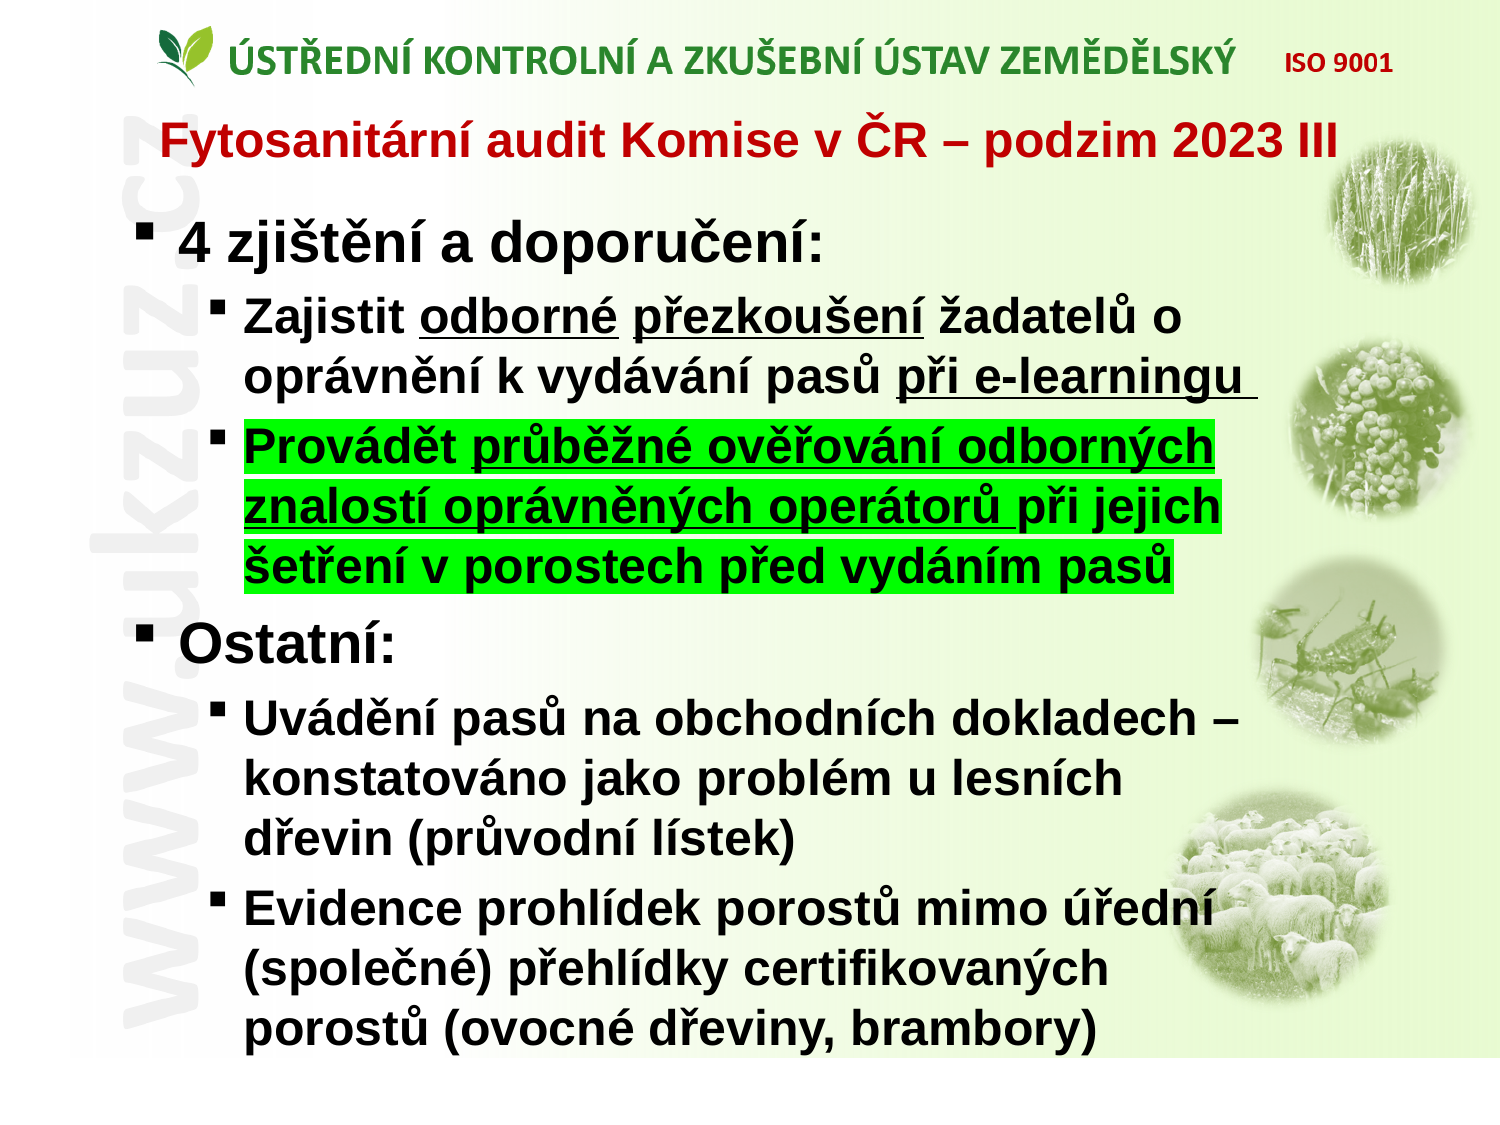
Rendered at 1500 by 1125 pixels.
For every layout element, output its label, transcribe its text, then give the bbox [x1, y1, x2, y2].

text_box 4 zjištění a doporučení: Zajistit odborné přezkoušení žadatelů o oprávnění k vydávání pasů při e-learningu Provádět průběžné ověřování odborných znalostí oprávněných operátorů při jejich šetření v porostech před vydáním pasů Ostatní: Uvádění pasů na obchodních dokladech – konstatováno jako problém u lesních dřevin (průvodní lístek) Evidence prohlídek porostů mimo úřední (společné) přehlídky certifikovaných porostů (ovocné dřeviny, brambory) [41, 196, 1282, 1093]
text_box Fytosanitární audit Komise v ČR – podzim 2023 III [74, 89, 1425, 185]
picture [0, 0, 1500, 1125]
